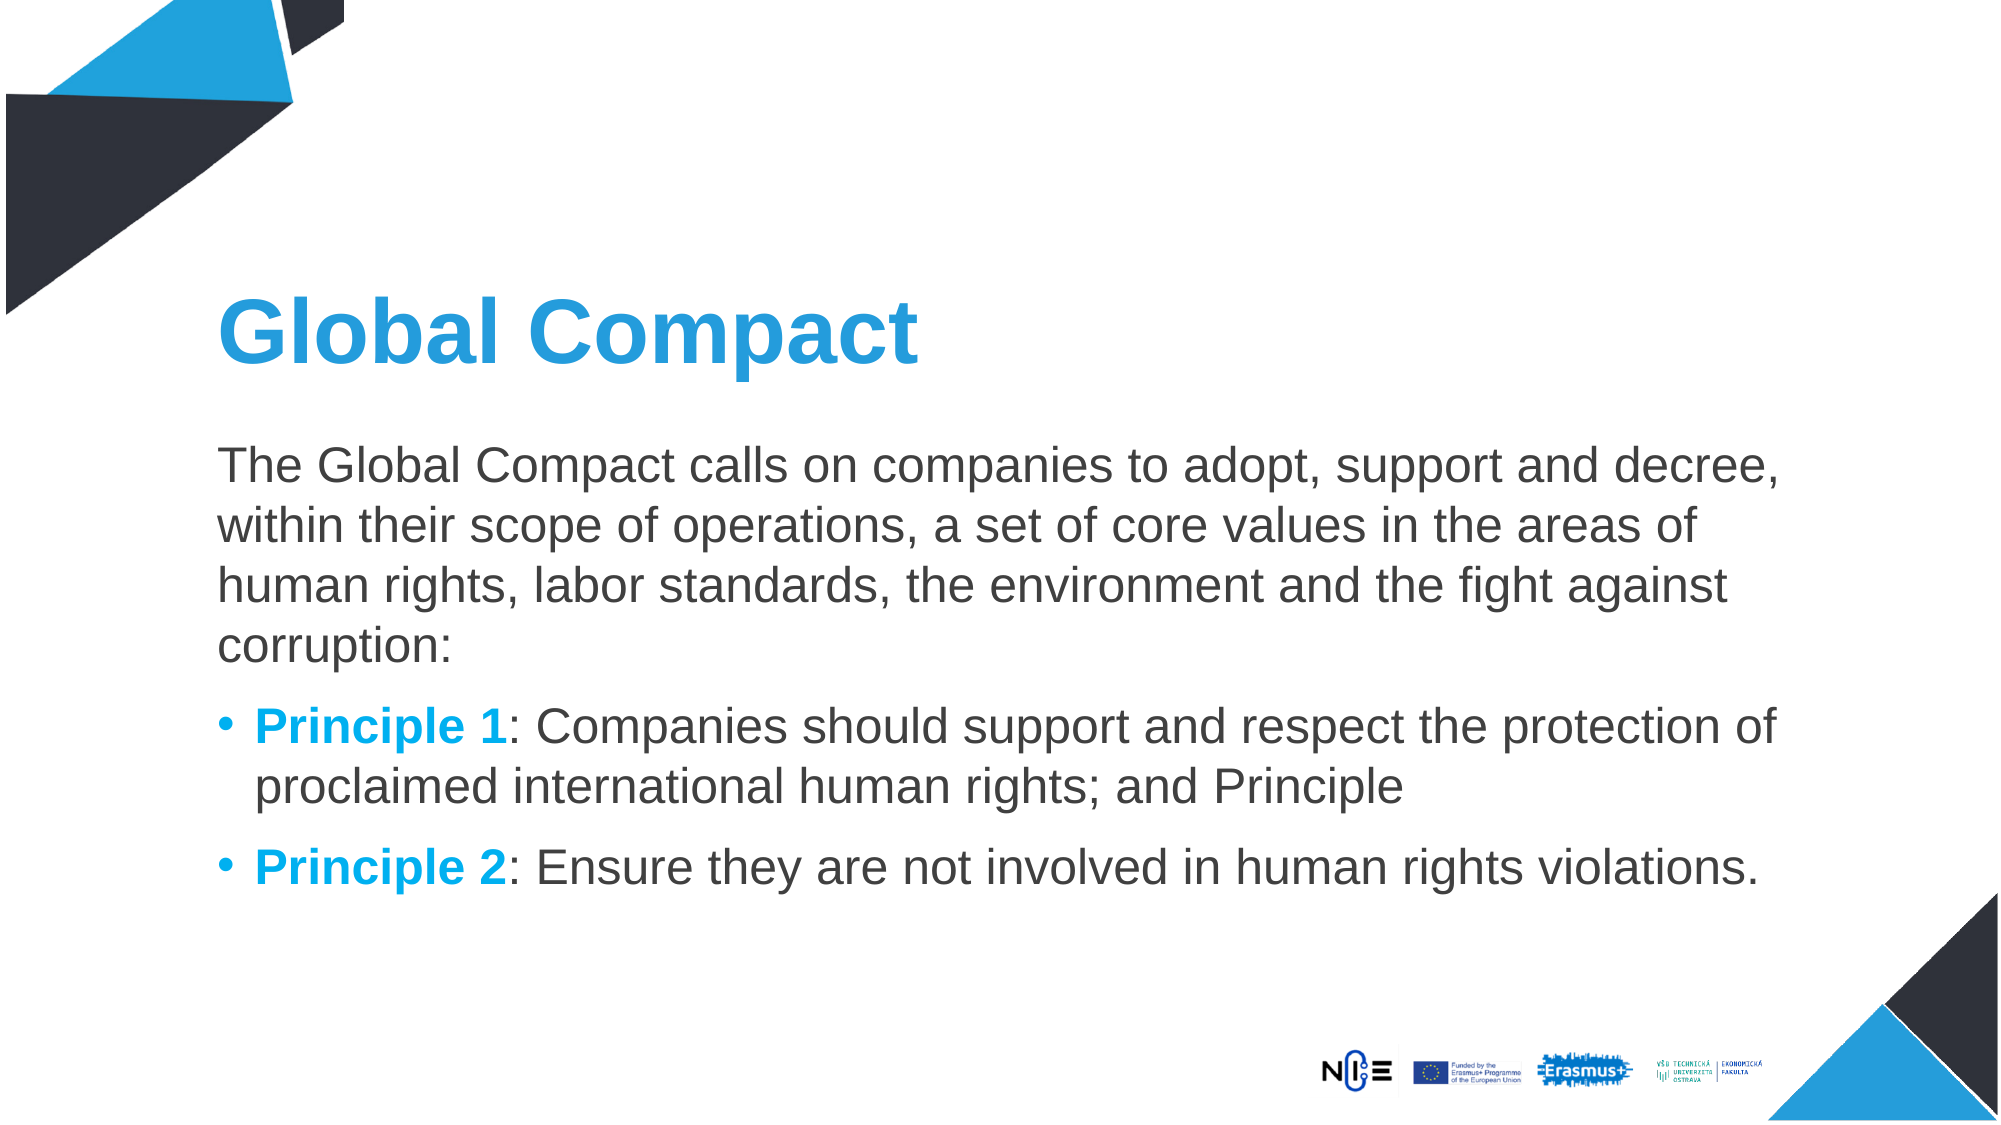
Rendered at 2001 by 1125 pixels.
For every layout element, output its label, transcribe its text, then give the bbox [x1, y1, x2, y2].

list The Global Compact calls on companies to adopt, support and decree, within their scope of operations, a set of core values in the areas of human rights, labor standards, the environment and the fight against corruption: Principle 1: Companies should support and respect the protection of proclaimed international human rights; and Principle Principle 2: Ensure they are not involved in human rights violations. [202, 425, 1840, 1050]
picture [6, 0, 344, 318]
title Global Compact [202, 224, 1865, 443]
picture [1308, 888, 2000, 1125]
